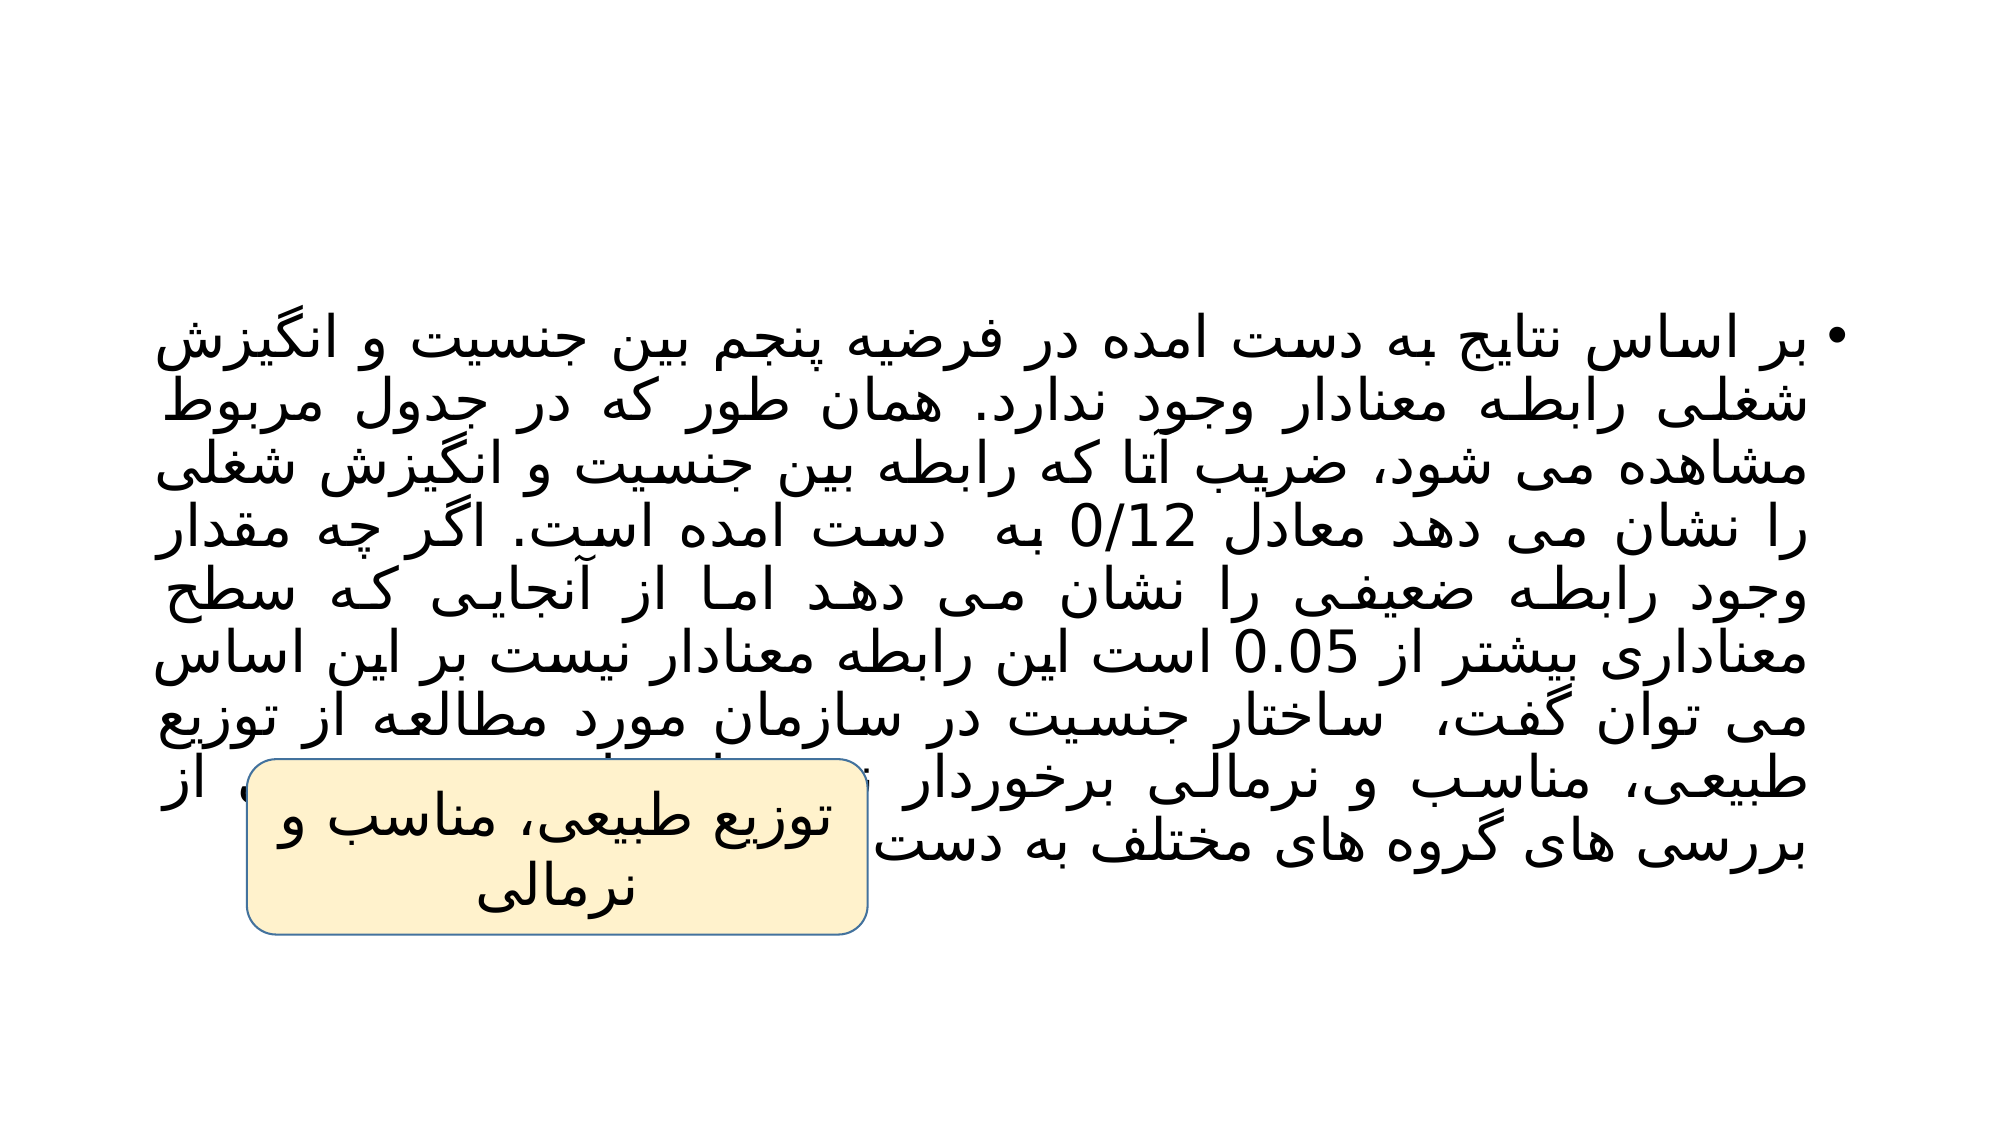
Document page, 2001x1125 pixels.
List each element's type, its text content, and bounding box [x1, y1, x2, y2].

list بر اساس نتایج به دست امده در فرضیه پنجم بین جنسیت و انگیزش شغلی رابطه معنادار وجود ندارد. همان طور که در جدول مربوط مشاهده می شود، ضریب آتا که رابطه بین جنسیت و انگیزش شغلی را نشان می دهد معادل 0/12 به دست امده است. اگر چه مقدار وجود رابطه ضعیفی را نشان می دهد اما از آنجایی که سطح معناداری بیشتر از 0.05 است این رابطه معنادار نیست بر این اساس می توان گفت، ساختار جنسیت در سازمان مورد مطالعه از توزیع طبیعی، مناسب و نرمالی برخوردار نبود تا بتوان نتیجه خوبی از بررسی های گروه های مختلف به دست آورد. [137, 299, 1863, 1014]
text_box توزیع طبیعی، مناسب و نرمالی [245, 758, 869, 936]
